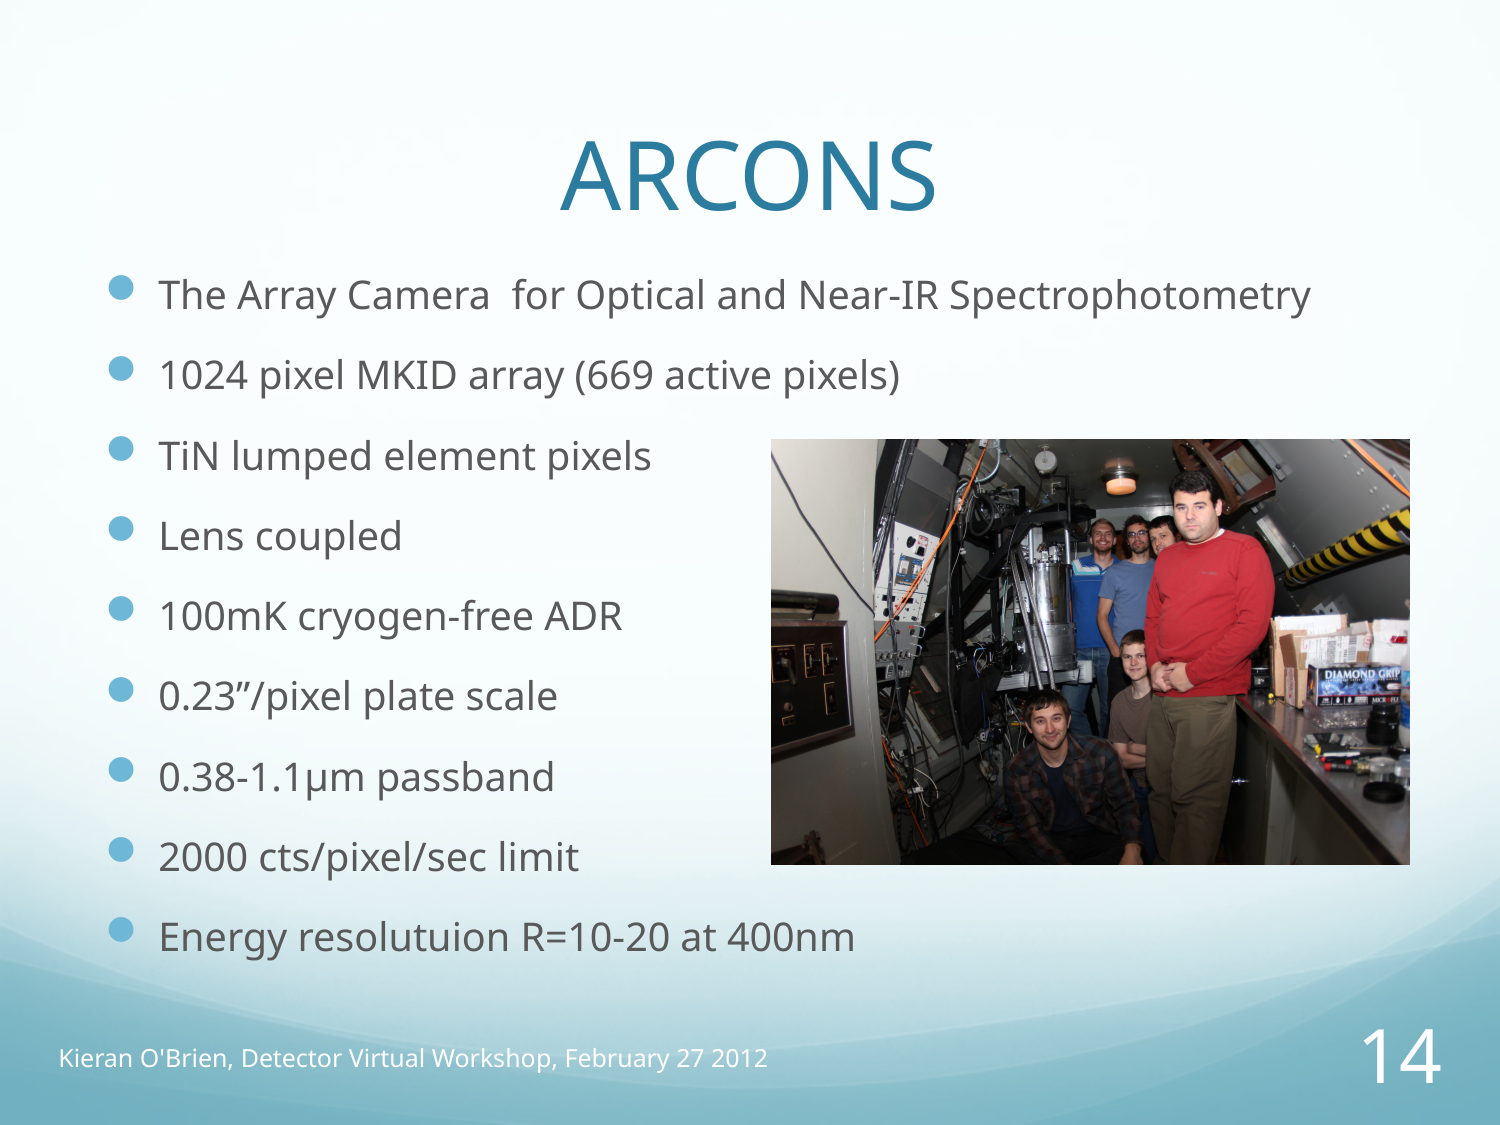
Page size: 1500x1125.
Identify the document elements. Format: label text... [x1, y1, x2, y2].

footer Kieran O'Brien, Detector Virtual Workshop, February 27 2012 [43, 1029, 838, 1090]
list The Array Camera for Optical and Near-IR Spectrophotometry 1024 pixel MKID array (669 active pixels) TiN lumped element pixels Lens coupled 100mK cryogen-free ADR 0.23”/pixel plate scale 0.38-1.1μm passband 2000 cts/pixel/sec limit Energy resolutuion R=10-20 at 400nm [90, 262, 1410, 975]
title ARCONS [90, 17, 1410, 237]
slide_number 14 [1295, 1029, 1459, 1090]
picture [771, 439, 1410, 866]
